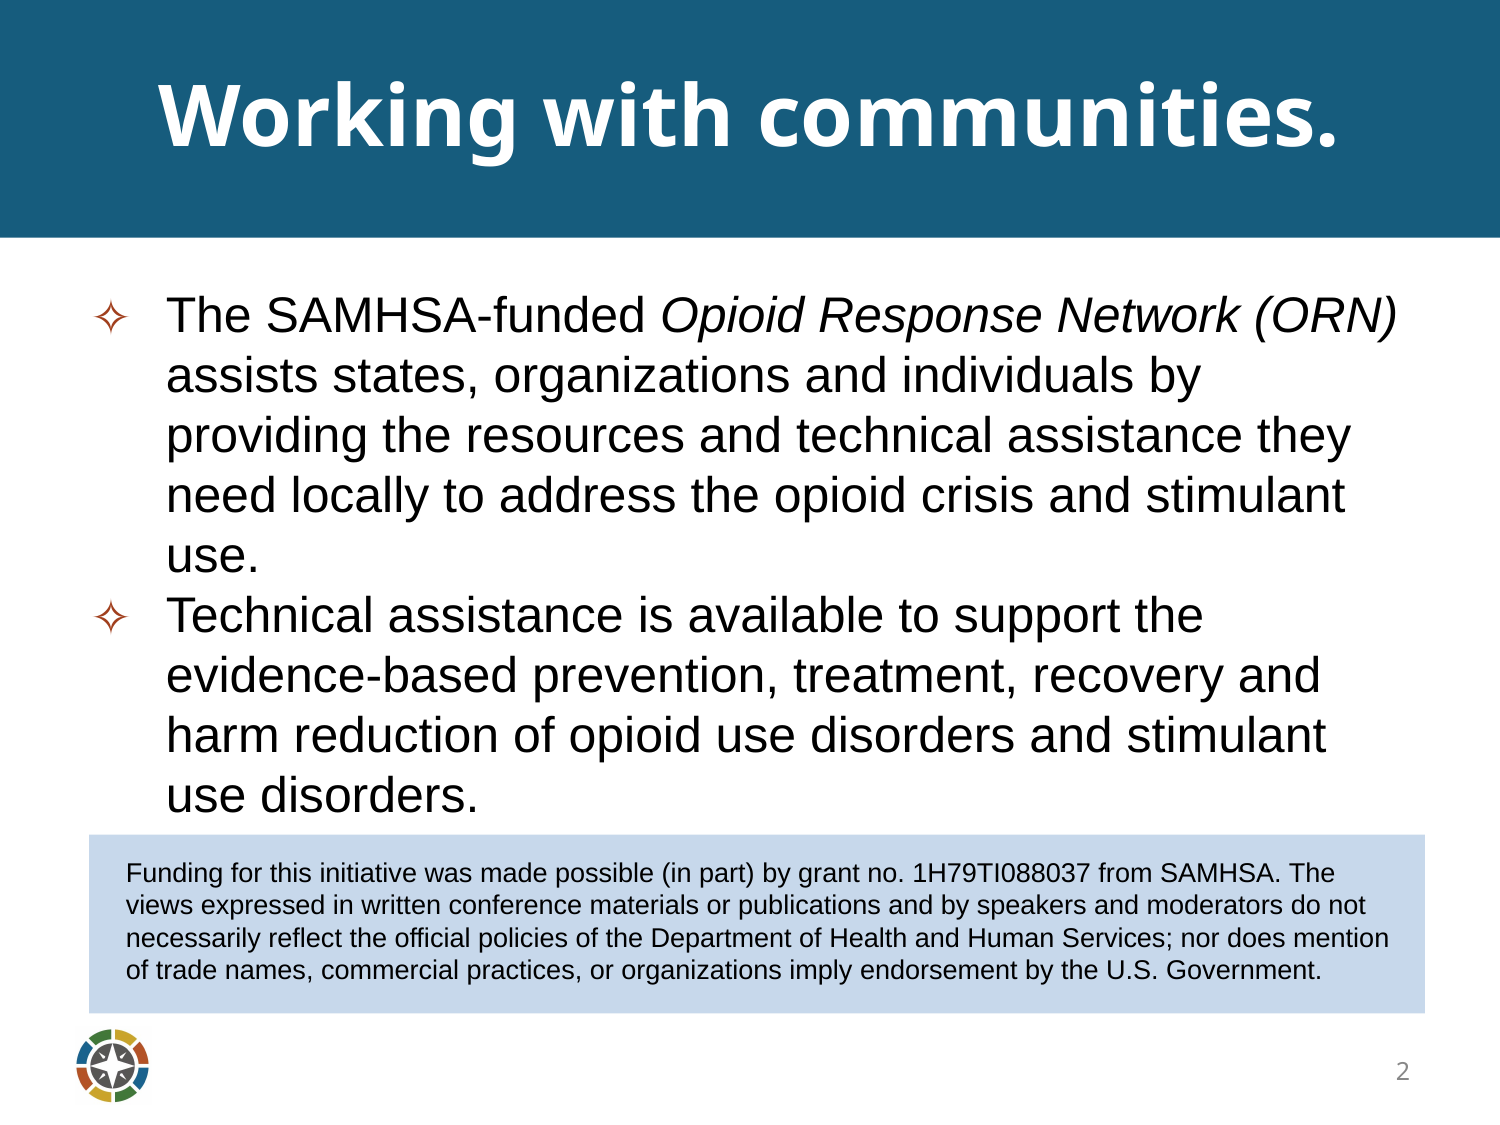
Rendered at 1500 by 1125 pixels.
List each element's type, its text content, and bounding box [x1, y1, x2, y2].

slide_number 2 [1074, 1042, 1425, 1103]
title Working with communities. [0, 0, 1500, 238]
list The SAMHSA-funded Opioid Response Network (ORN) assists states, organizations and individuals by providing the resources and technical assistance they need locally to address the opioid crisis and stimulant use. Technical assistance is available to support the evidence-based prevention, treatment, recovery and harm reduction of opioid use disorders and stimulant use disorders. [75, 275, 1425, 924]
picture [75, 1026, 152, 1105]
text_box Funding for this initiative was made possible (in part) by grant no. 1H79TI088037 from SAMHSA. The views expressed in written conference materials or publications and by speakers and moderators do not necessarily reflect the official policies of the Department of Health and Human Services; nor does mention of trade names, commercial practices, or organizations imply endorsement by the U.S. Government. [89, 834, 1425, 1014]
